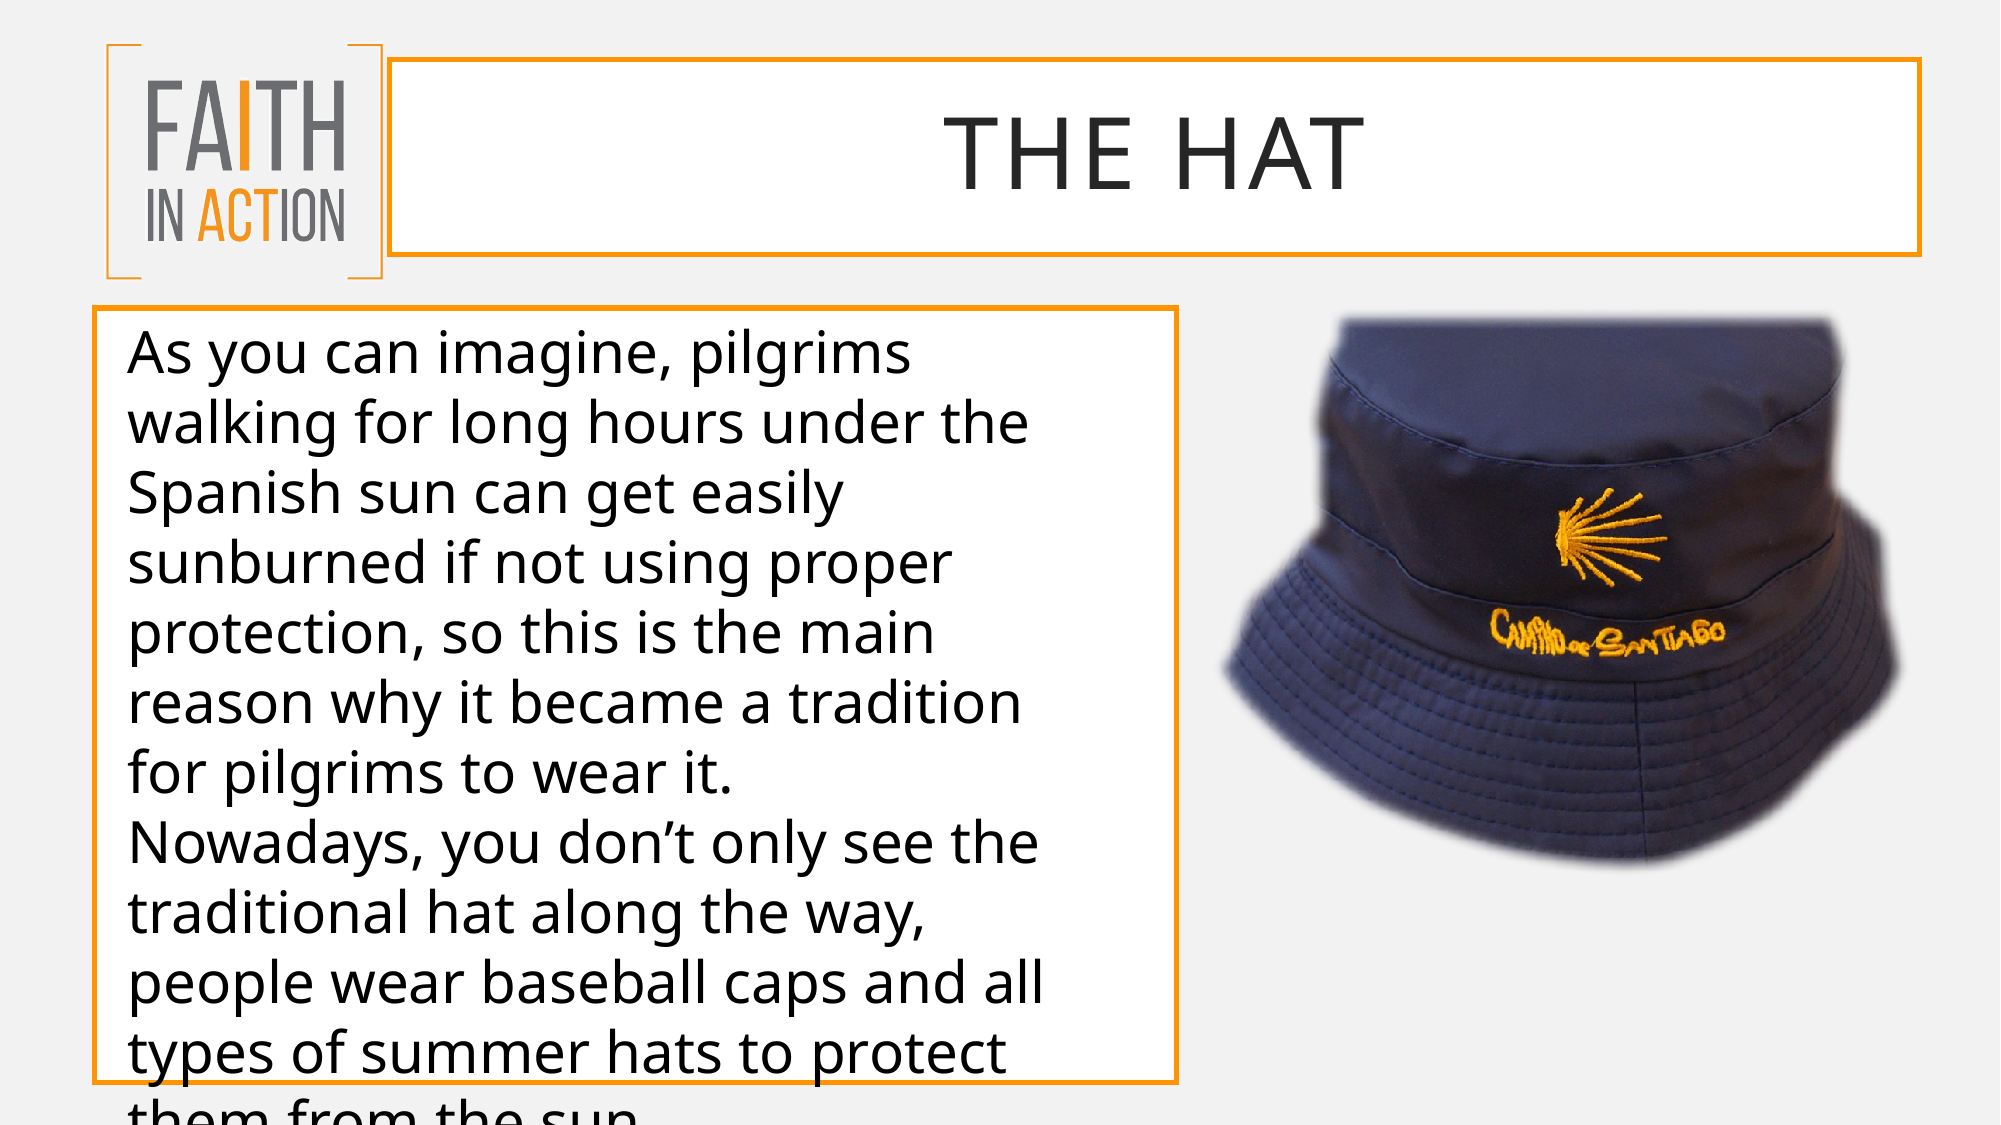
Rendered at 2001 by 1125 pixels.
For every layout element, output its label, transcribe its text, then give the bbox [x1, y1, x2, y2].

title The Hat [387, 57, 1922, 257]
text_box As you can imagine, pilgrims walking for long hours under the Spanish sun can get easily sunburned if not using proper protection, so this is the main reason why it became a tradition for pilgrims to wear it. Nowadays, you don’t only see the traditional hat along the way, people wear baseball caps and all types of summer hats to protect them from the sun. [113, 307, 1114, 1125]
picture [1201, 307, 1920, 881]
